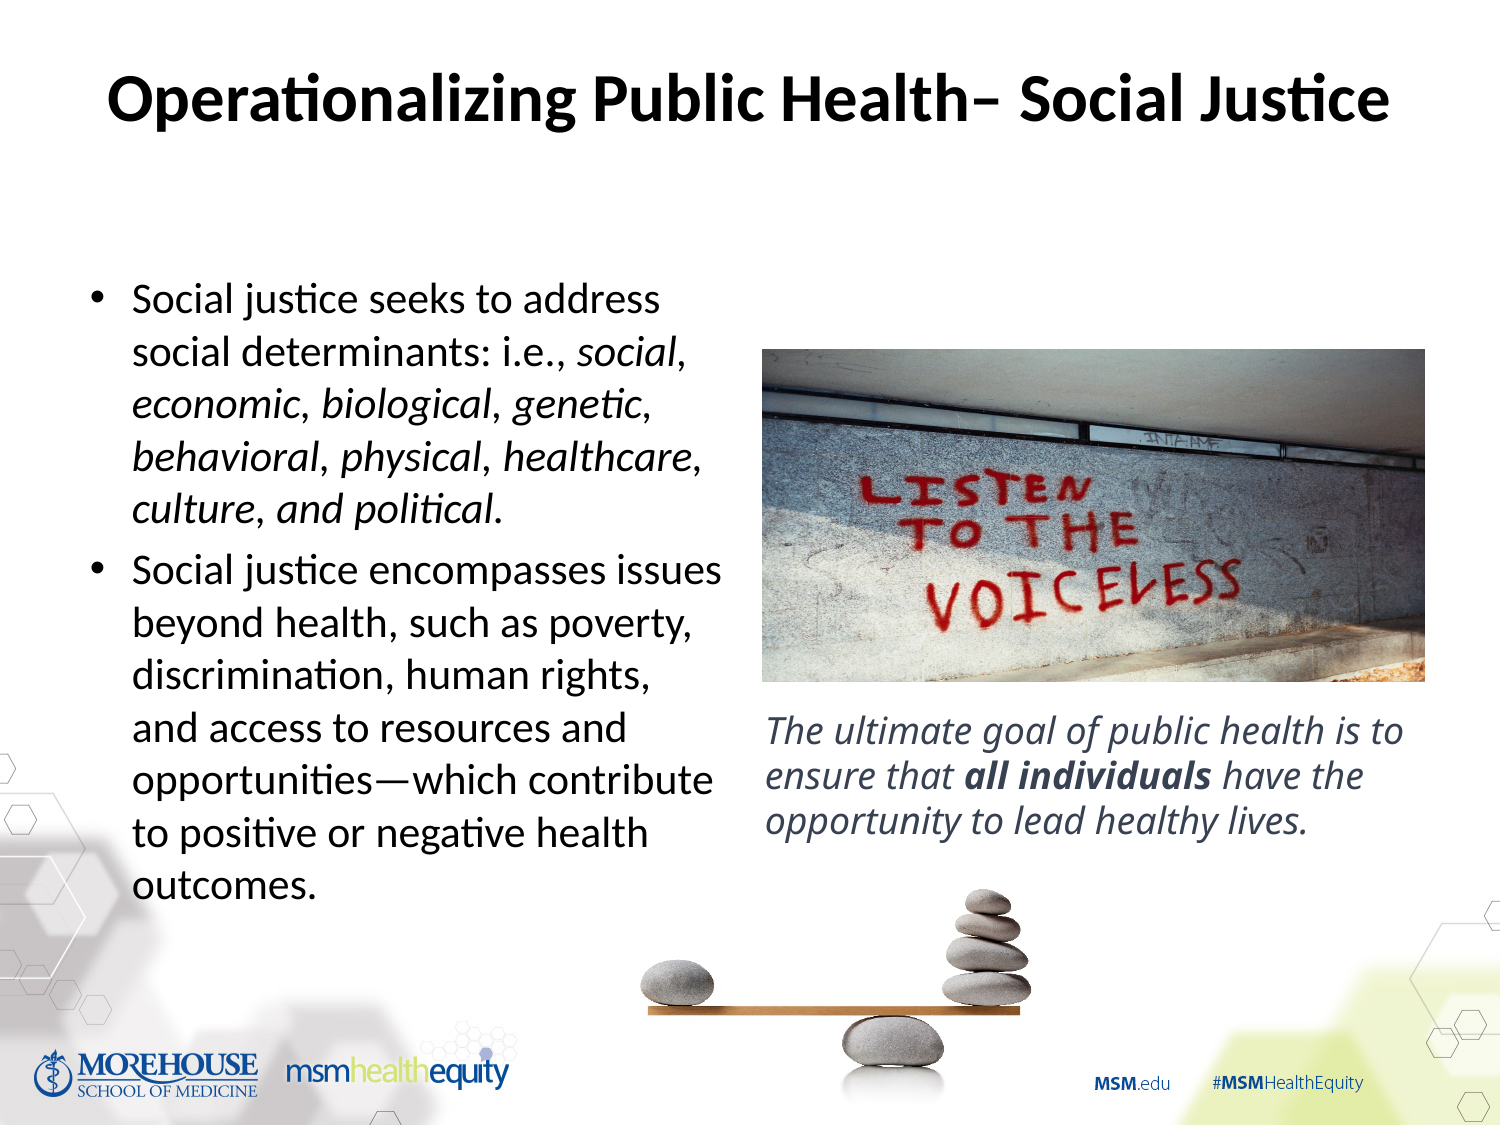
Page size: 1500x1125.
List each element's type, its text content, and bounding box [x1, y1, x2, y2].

picture [0, 0, 1500, 1125]
text_box The ultimate goal of public health is to ensure that all individuals have the opportunity to lead healthy lives. [749, 699, 1470, 850]
title Operationalizing Public Health– Social Justice [75, 45, 1425, 233]
list Social justice seeks to address social determinants: i.e., social, economic, biological, genetic, behavioral, physical, healthcare, culture, and political. Social justice encompasses issues beyond health, such as poverty, discrimination, human rights, and access to resources and opportunities—which contribute to positive or negative health outcomes. [75, 262, 738, 1005]
